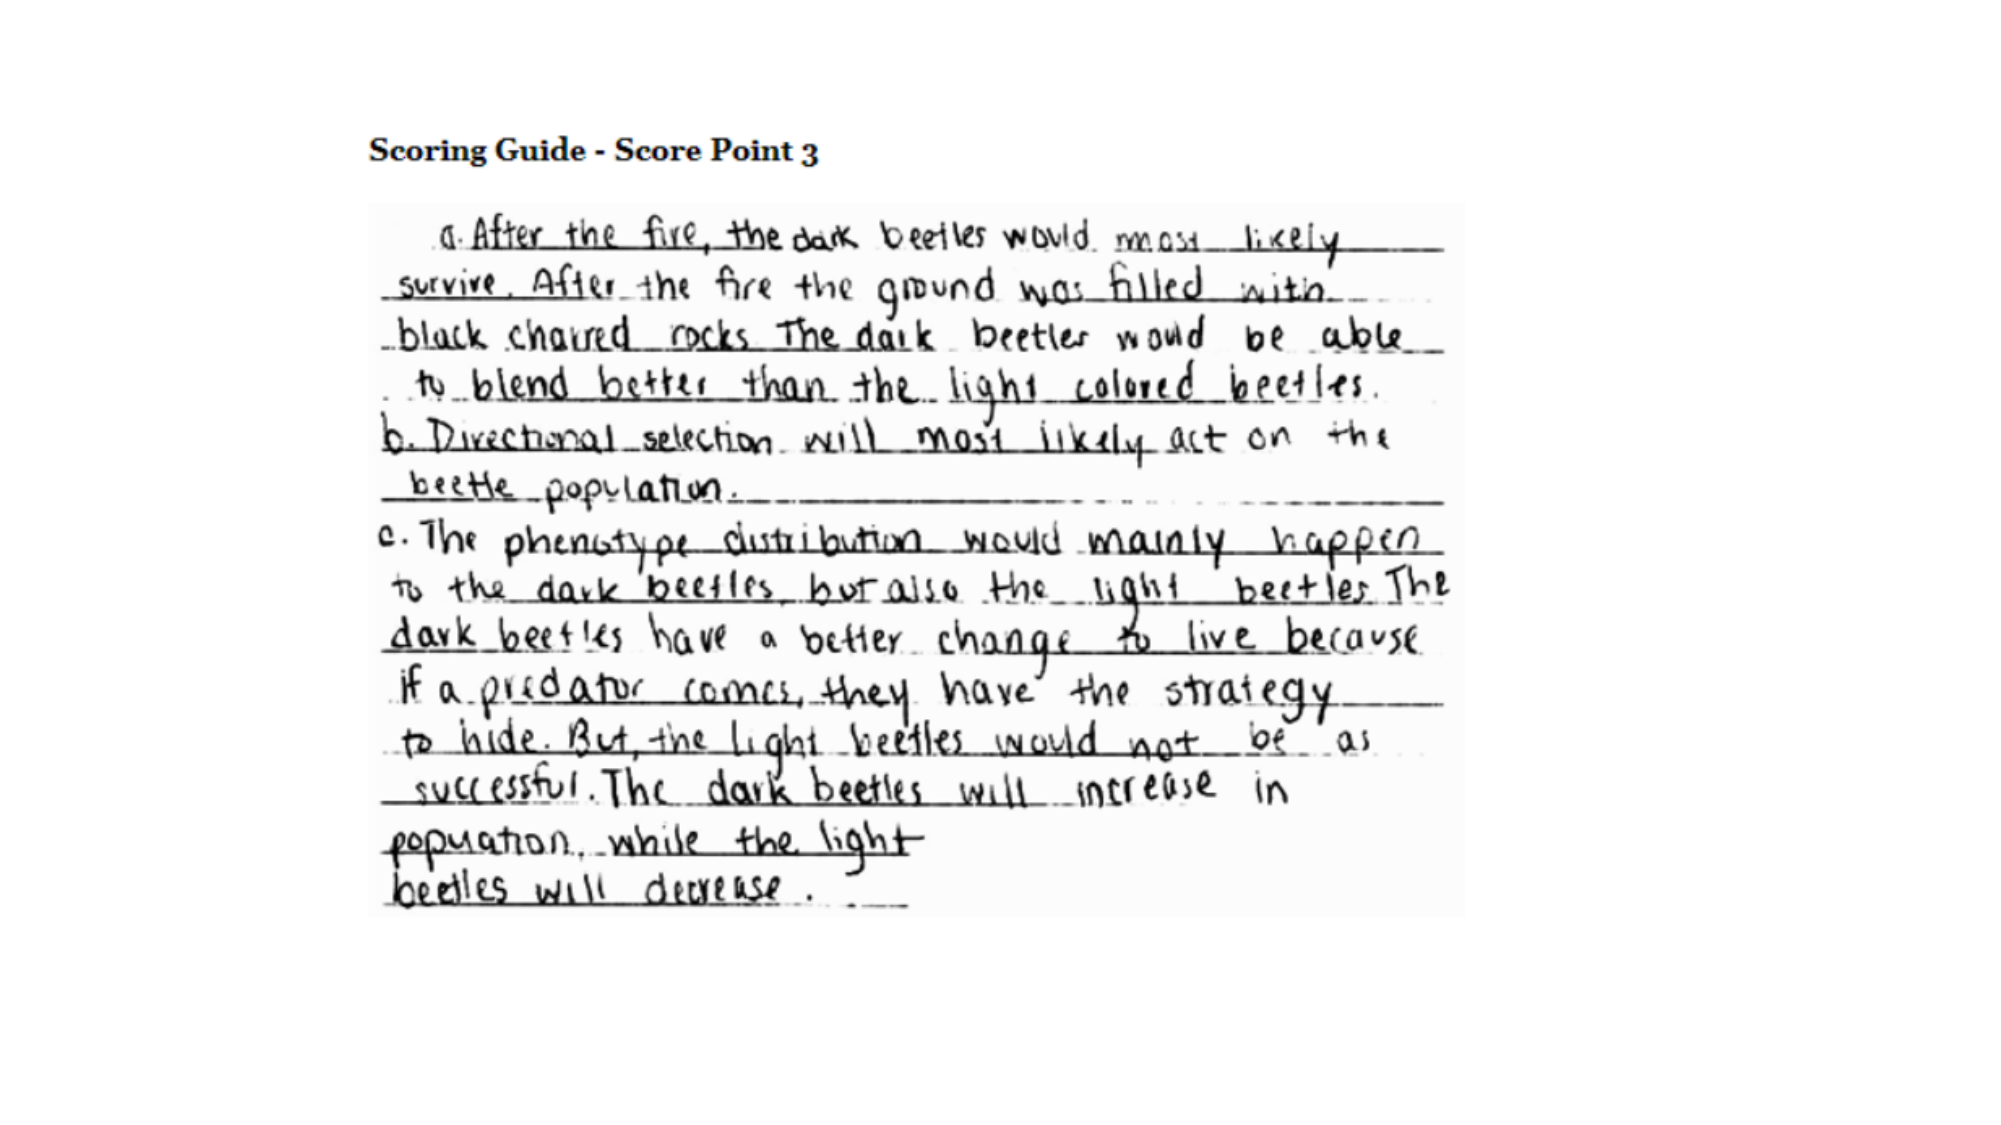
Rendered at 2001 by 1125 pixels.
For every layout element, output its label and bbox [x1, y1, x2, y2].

picture [344, 118, 1550, 927]
